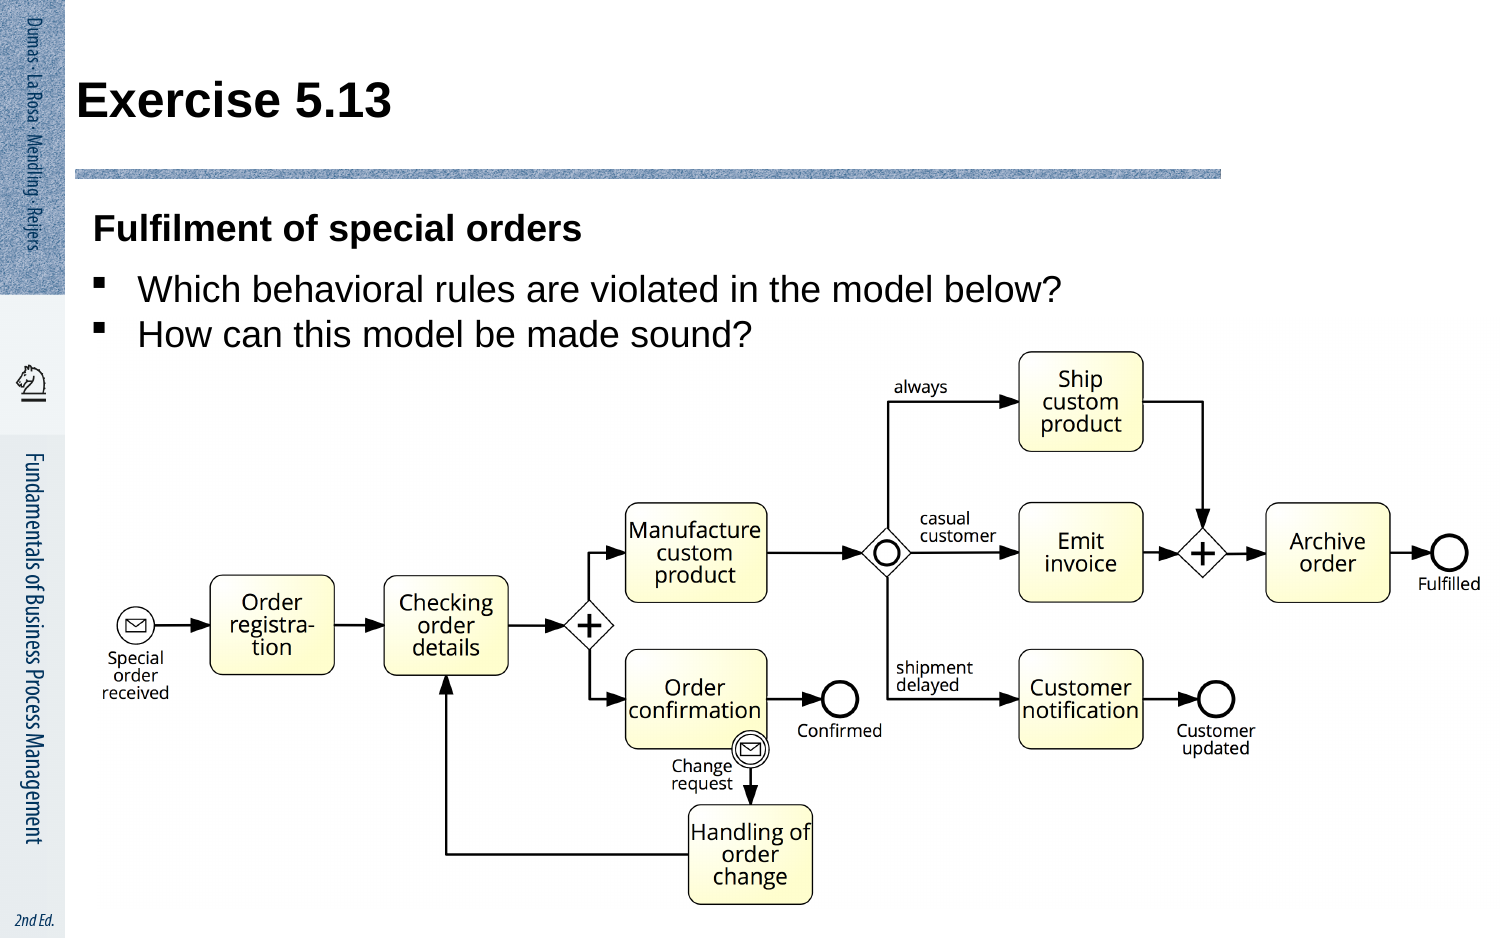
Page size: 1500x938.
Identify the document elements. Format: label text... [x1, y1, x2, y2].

text_box Fulfilment of special orders [78, 196, 598, 257]
picture [97, 317, 1500, 909]
text_box Which behavioral rules are violated in the model below? How can this model be made sound? [75, 257, 1421, 408]
picture [0, 0, 65, 938]
picture [75, 169, 1221, 179]
title Exercise 5.13 [75, 22, 1198, 172]
